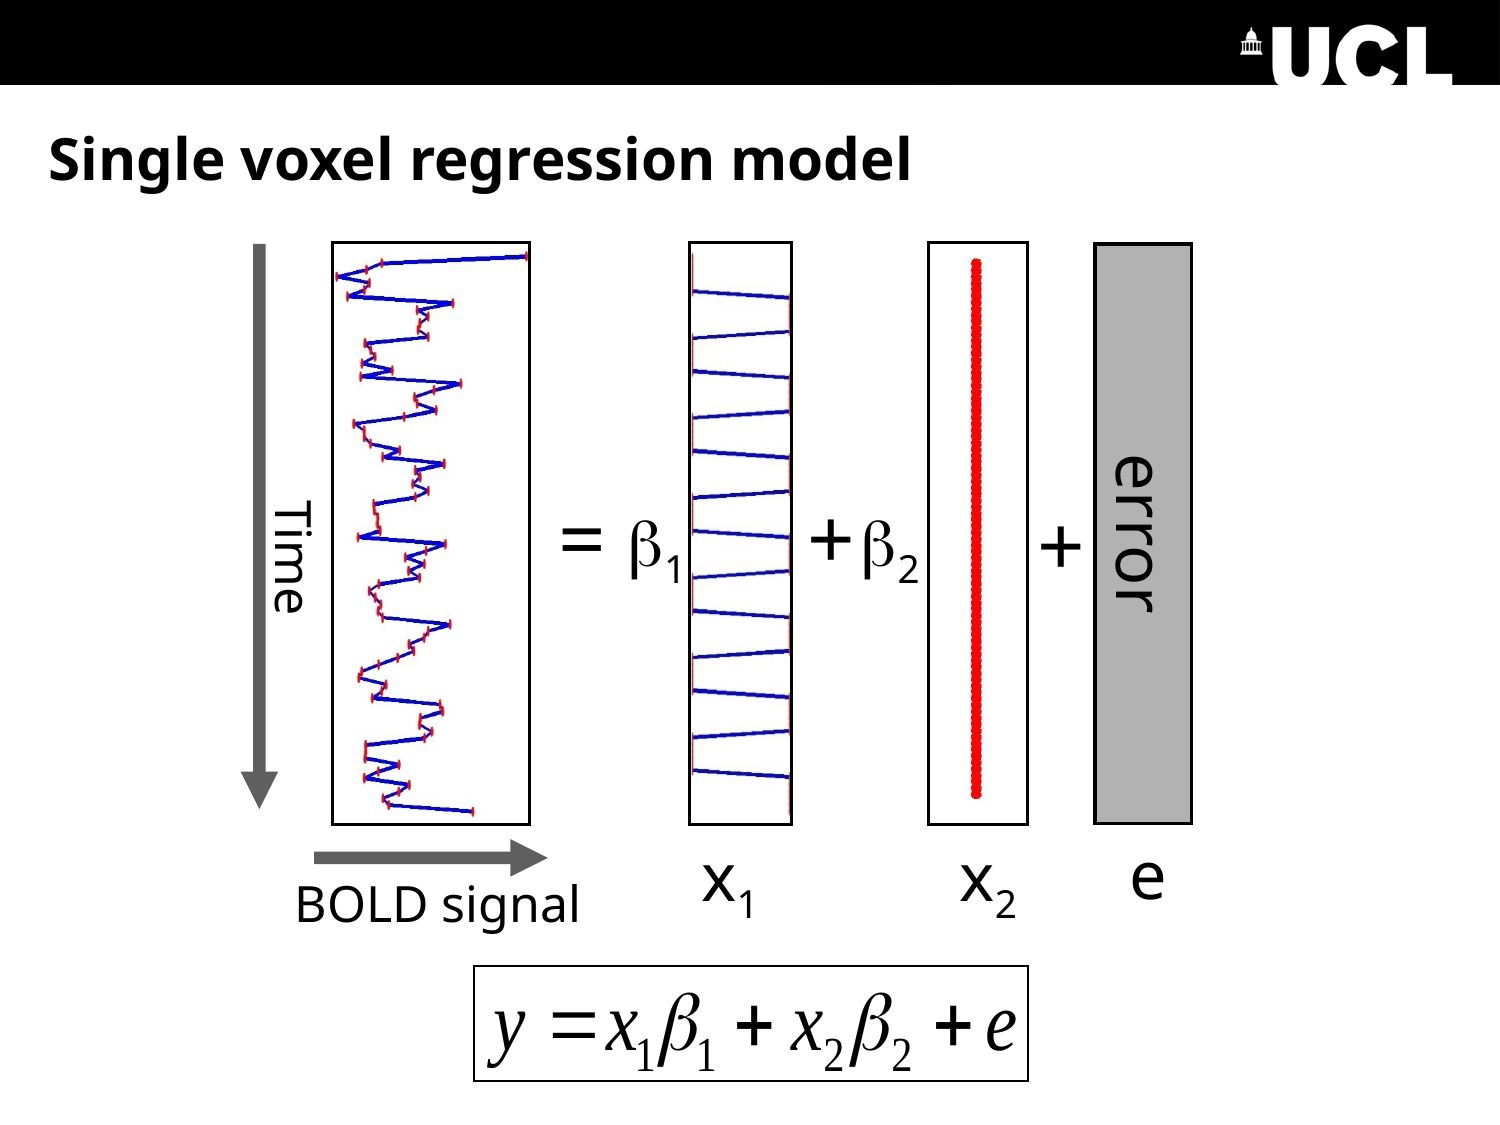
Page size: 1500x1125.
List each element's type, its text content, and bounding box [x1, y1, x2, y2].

text_box = [543, 478, 621, 594]
text_box + [794, 478, 871, 594]
text_box e [1114, 825, 1183, 920]
text_box 1 [579, 492, 685, 599]
text_box [314, 851, 548, 865]
text_box 2 [845, 492, 924, 599]
text_box + [1031, 485, 1095, 601]
text_box x2 [944, 827, 1032, 934]
text_box Single voxel regression model [34, 88, 1467, 226]
picture [929, 243, 1027, 824]
text_box BOLD signal [279, 865, 597, 940]
picture [690, 243, 791, 823]
picture [333, 243, 529, 824]
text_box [474, 966, 1028, 1081]
picture [0, 0, 1500, 85]
text_box [253, 631, 266, 810]
text_box error [1095, 243, 1192, 824]
text_box x1 [686, 827, 774, 934]
text_box Time [257, 485, 328, 631]
